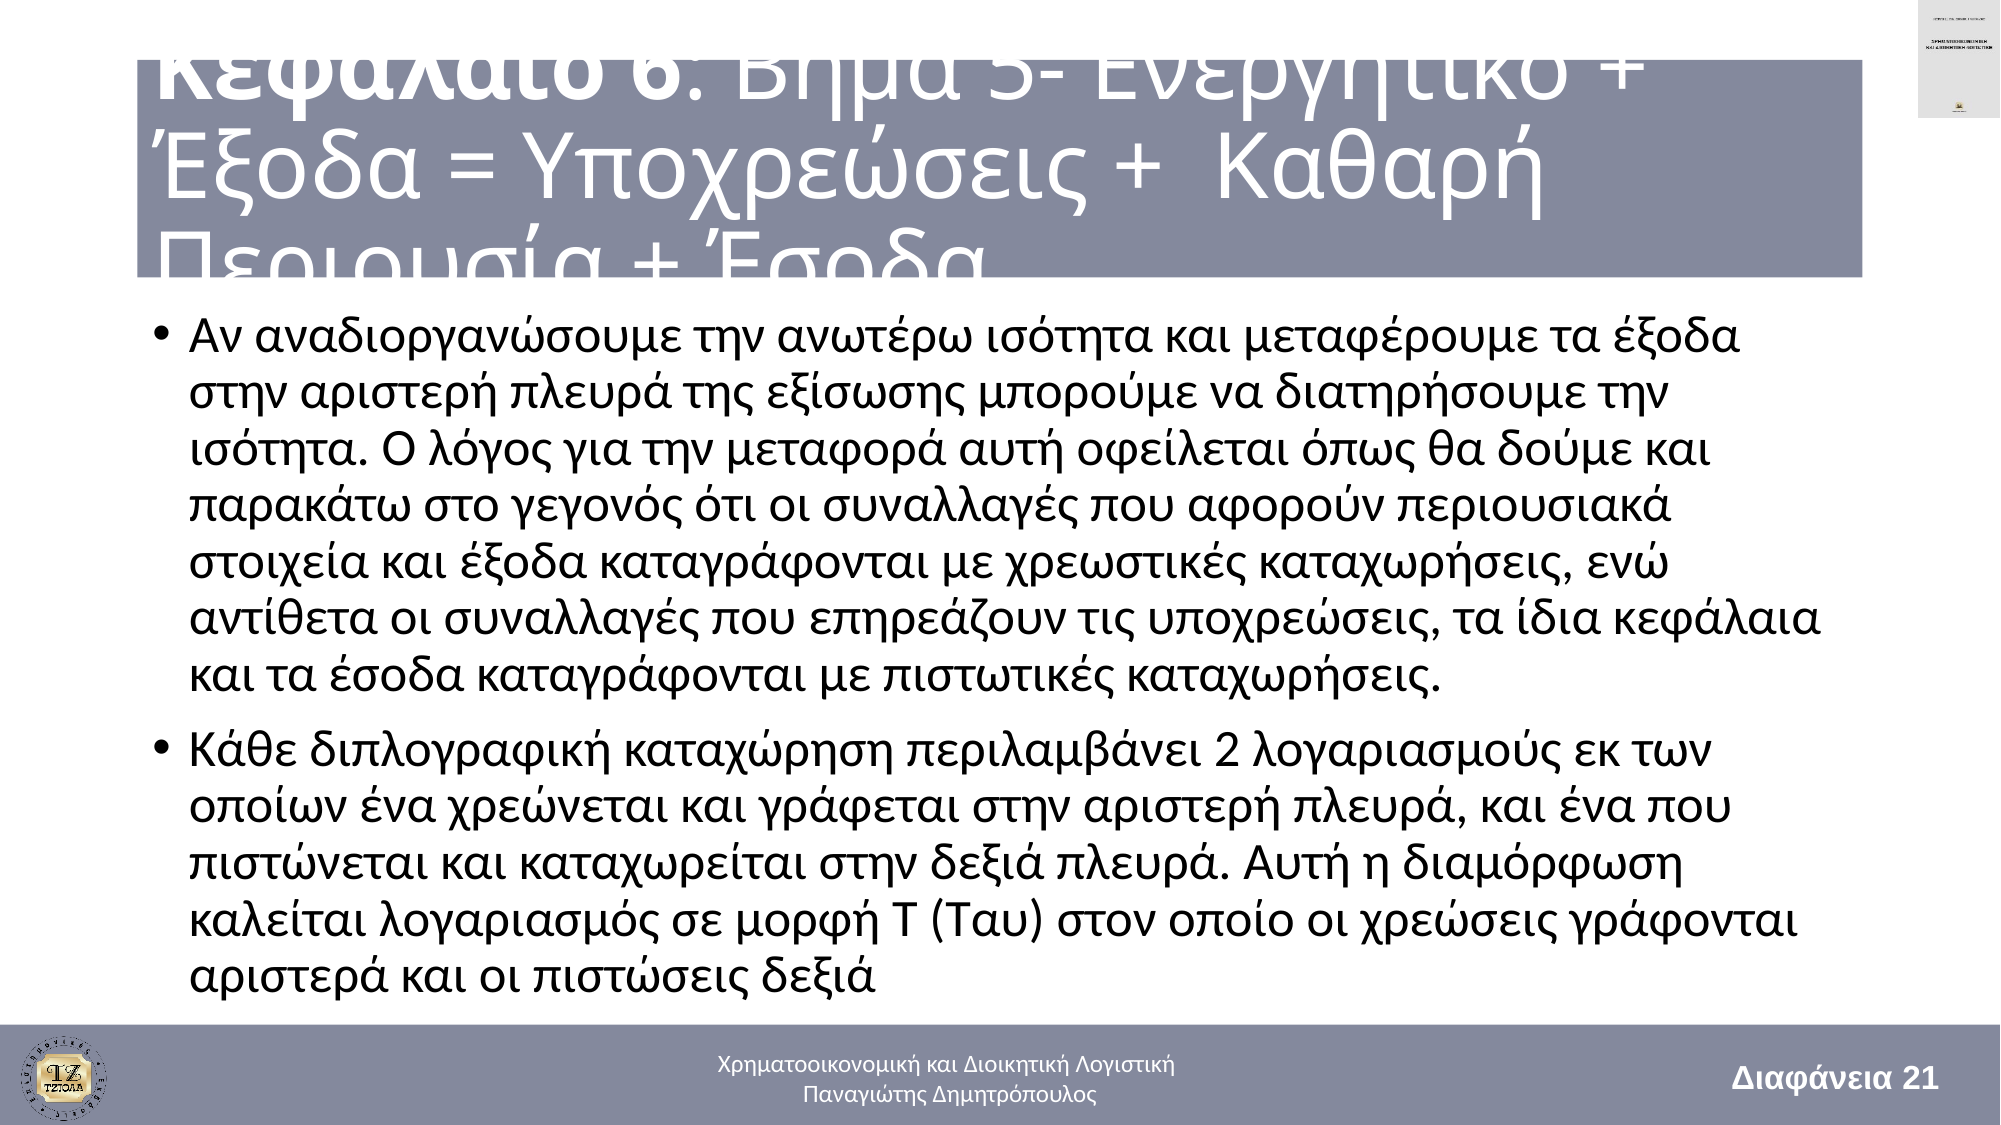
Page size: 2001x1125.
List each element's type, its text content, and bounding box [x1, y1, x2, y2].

picture [1918, 0, 2000, 118]
title Κεφάλαιο 6: Βήμα 5- Ενεργητικό + Έξοδα = Υποχρεώσεις + Καθαρή Περιουσία + Έσοδα [137, 59, 1863, 278]
text_box Χρηματοοικονομική και Διοικητική Λογιστική Παναγιώτης Δημητρόπουλος [152, 1055, 1742, 1125]
text_box [0, 1024, 2000, 1125]
text_box Διαφάνεια 21 [1644, 1048, 1954, 1125]
list Αν αναδιοργανώσουμε την ανωτέρω ισότητα και μεταφέρουμε τα έξοδα στην αριστερή πλευρά της εξίσωσης μπορούμε να διατηρήσουμε την ισότητα. Ο λόγος για την μεταφορά αυτή οφείλεται όπως θα δούμε και παρακάτω στο γεγονός ότι οι συναλλαγές που αφορούν περιουσιακά στοιχεία και έξοδα καταγράφονται με χρεωστικές καταχωρήσεις, ενώ αντίθετα οι συναλλαγές που επηρεάζουν τις υποχρεώσεις, τα ίδια κεφάλαια και τα έσοδα καταγράφονται με πιστωτικές καταχωρήσεις. Κάθε διπλογραφική καταχώρηση περιλαμβάνει 2 λογαριασμούς εκ των οποίων ένα χρεώνεται και γράφεται στην αριστερή πλευρά, και ένα που πιστώνεται και καταχωρείται στην δεξιά πλευρά. Αυτή η διαμόρφωση καλείται λογαριασμός σε μορφή Τ (Ταυ) στον οποίο οι χρεώσεις γράφονται αριστερά και οι πιστώσεις δεξιά [137, 299, 1863, 1014]
picture [18, 1035, 109, 1123]
